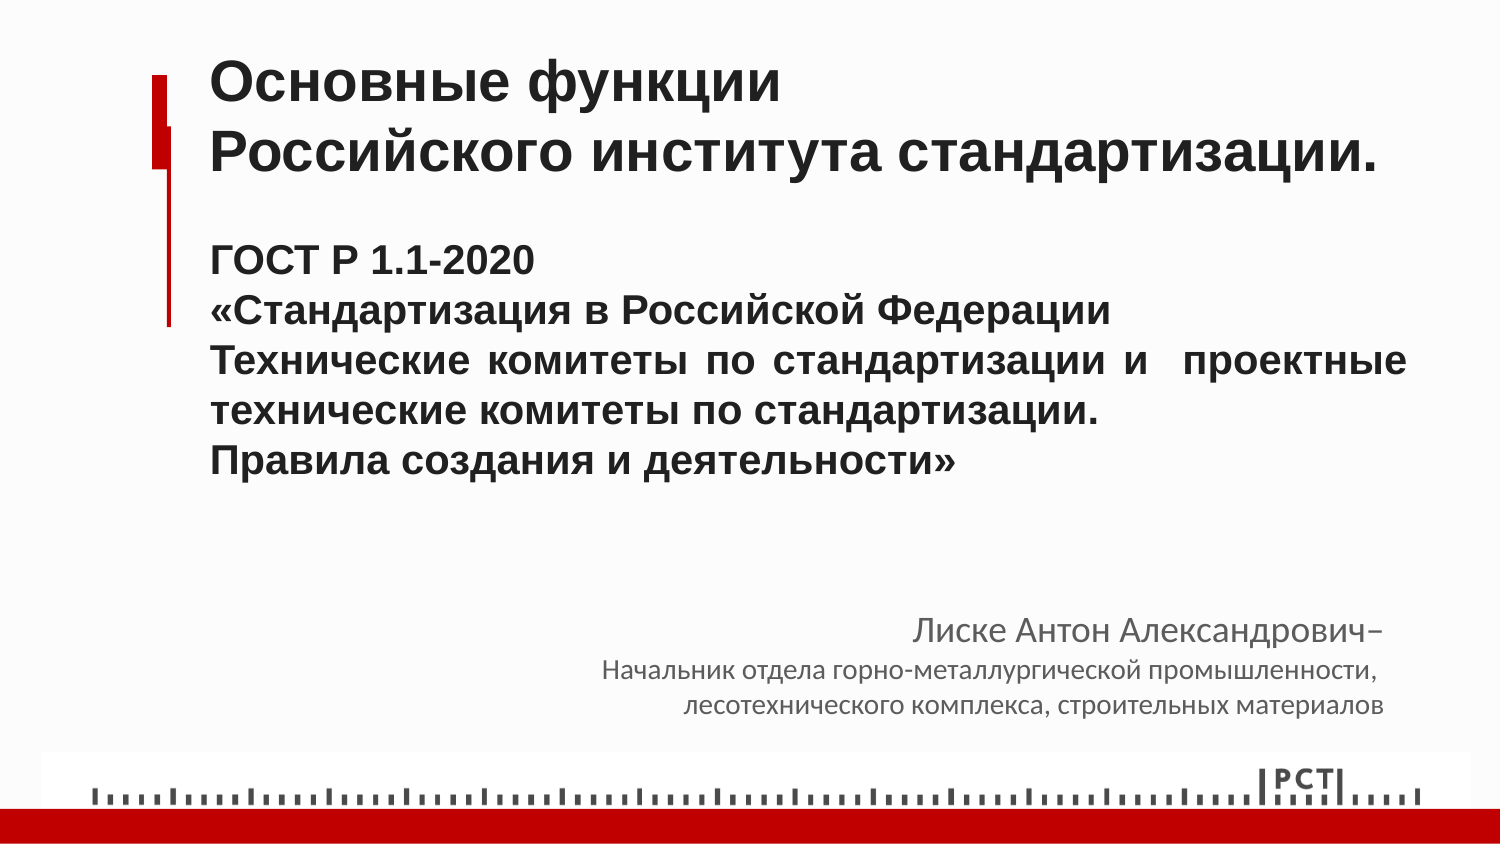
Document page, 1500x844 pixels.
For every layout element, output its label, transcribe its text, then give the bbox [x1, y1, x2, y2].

text_box Основные функции Российского института стандартизации. ГОСТ Р 1.1-2020 «Стандартизация в Российской Федерации Технические комитеты по стандартизации и проектные технические комитеты по стандартизации. Правила создания и деятельности» [194, 35, 1424, 491]
text_box [0, 807, 1500, 844]
text_box [150, 73, 169, 172]
text_box Лиске Антон Александрович– Начальник отдела горно-металлургической промышленности, лесотехнического комплекса, строительных материалов [584, 597, 1400, 728]
text_box [165, 124, 173, 329]
picture [40, 752, 1471, 836]
